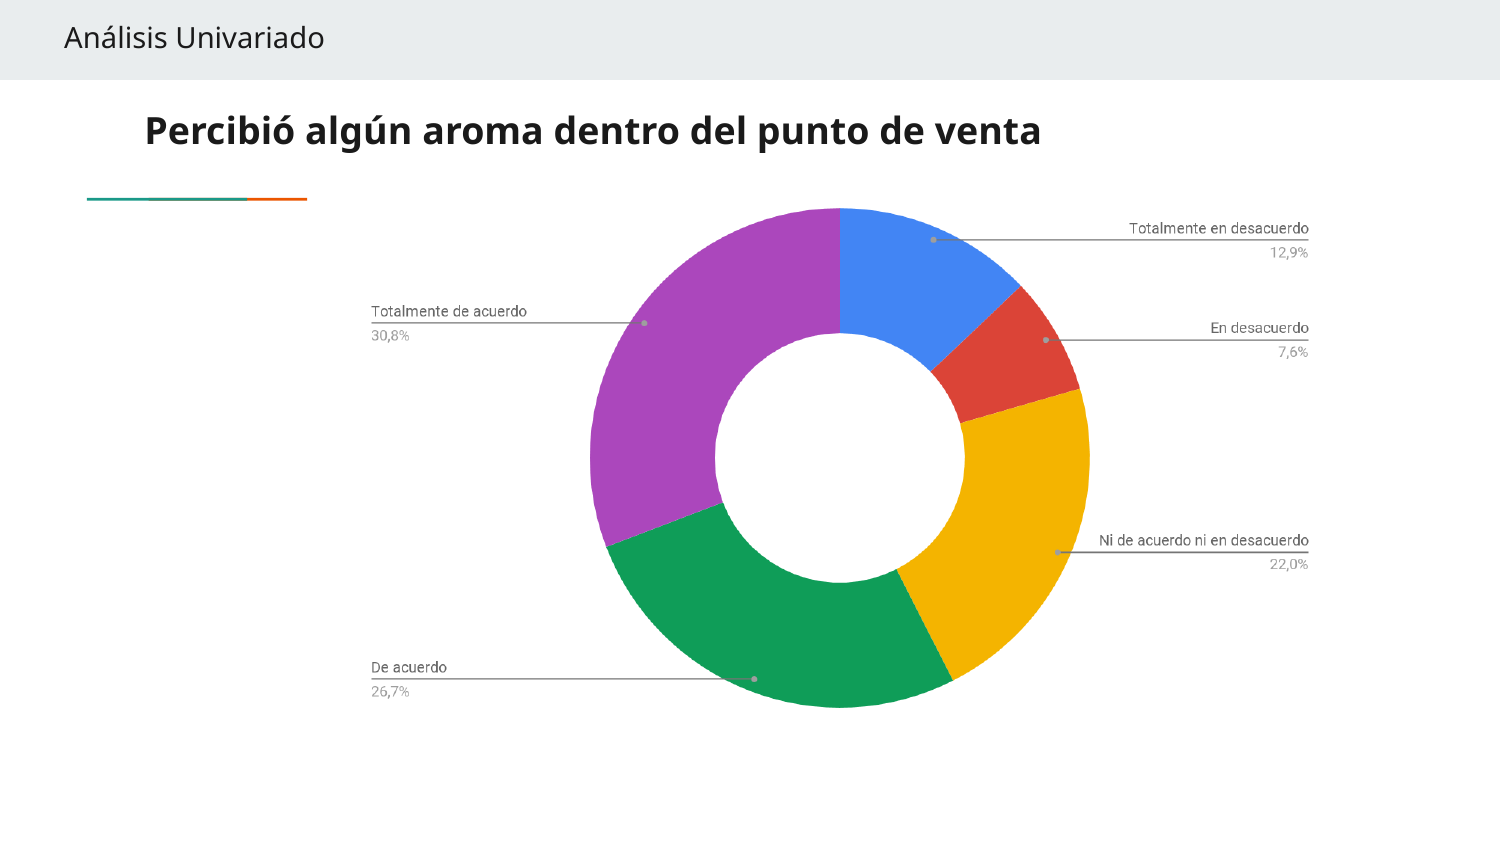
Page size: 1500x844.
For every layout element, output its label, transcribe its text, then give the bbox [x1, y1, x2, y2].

title Análisis Univariado [49, 4, 1311, 93]
picture [343, 179, 1336, 736]
title Percibió algún aroma dentro del punto de venta [119, 92, 1381, 181]
